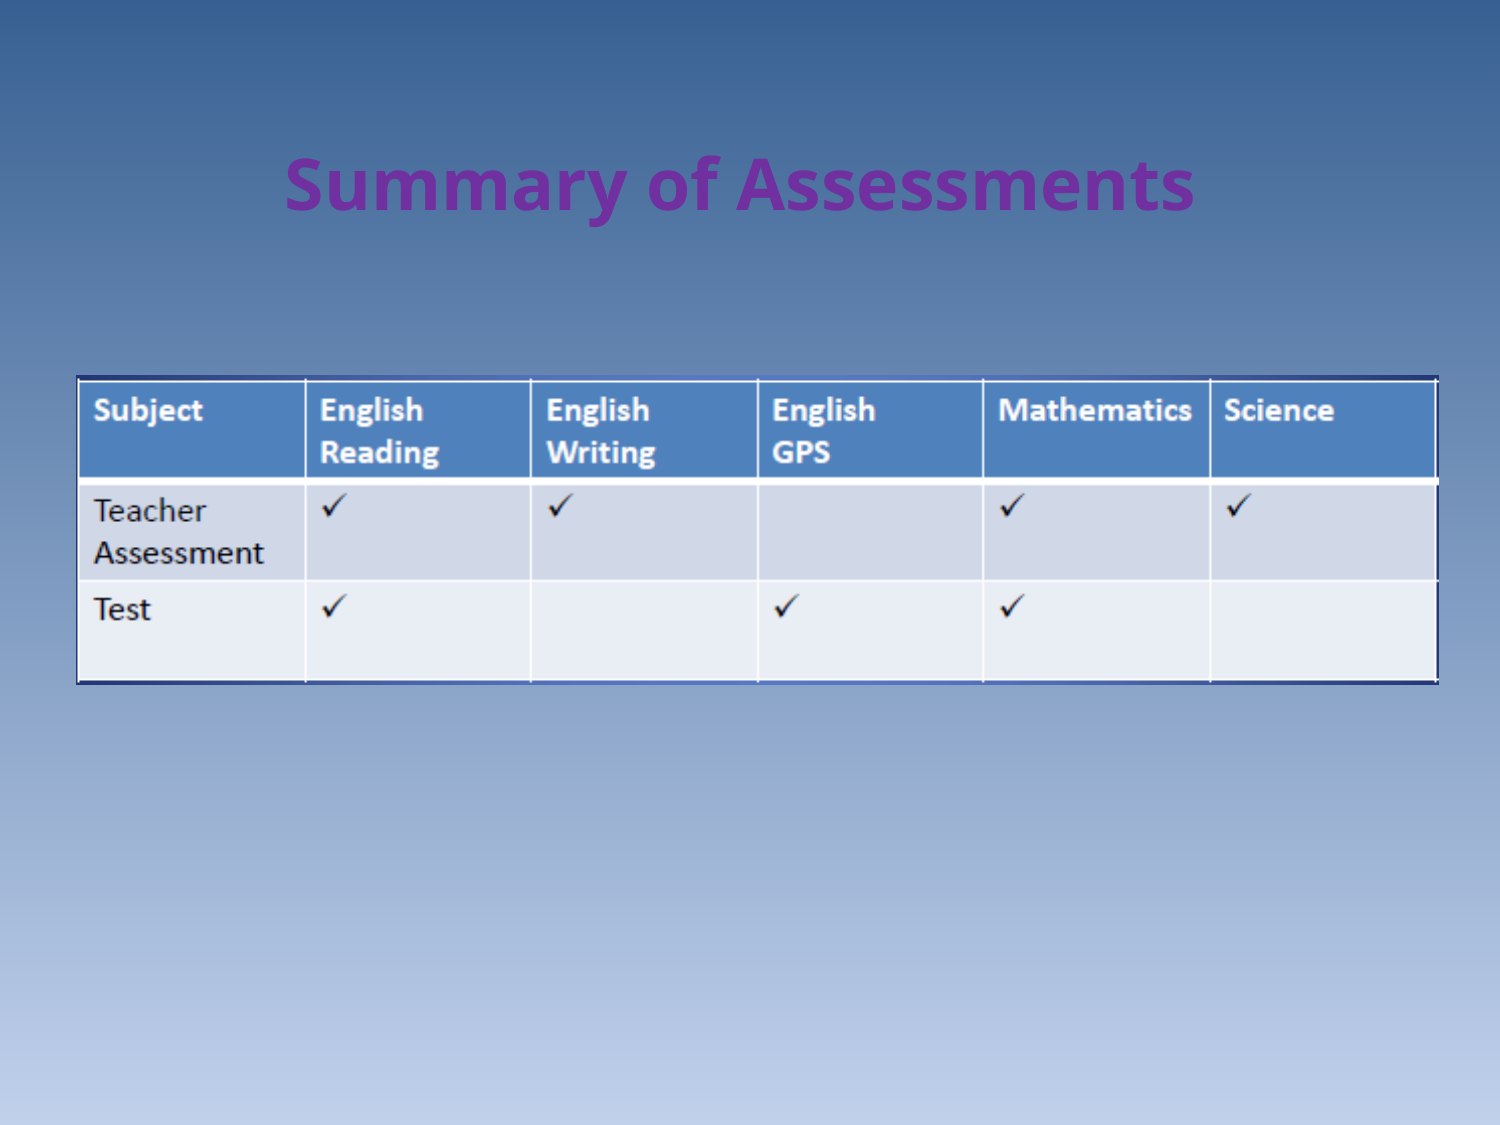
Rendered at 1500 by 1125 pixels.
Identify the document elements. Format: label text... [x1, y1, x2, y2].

picture [76, 375, 1439, 686]
title Summary of Assessments [75, 45, 1425, 233]
